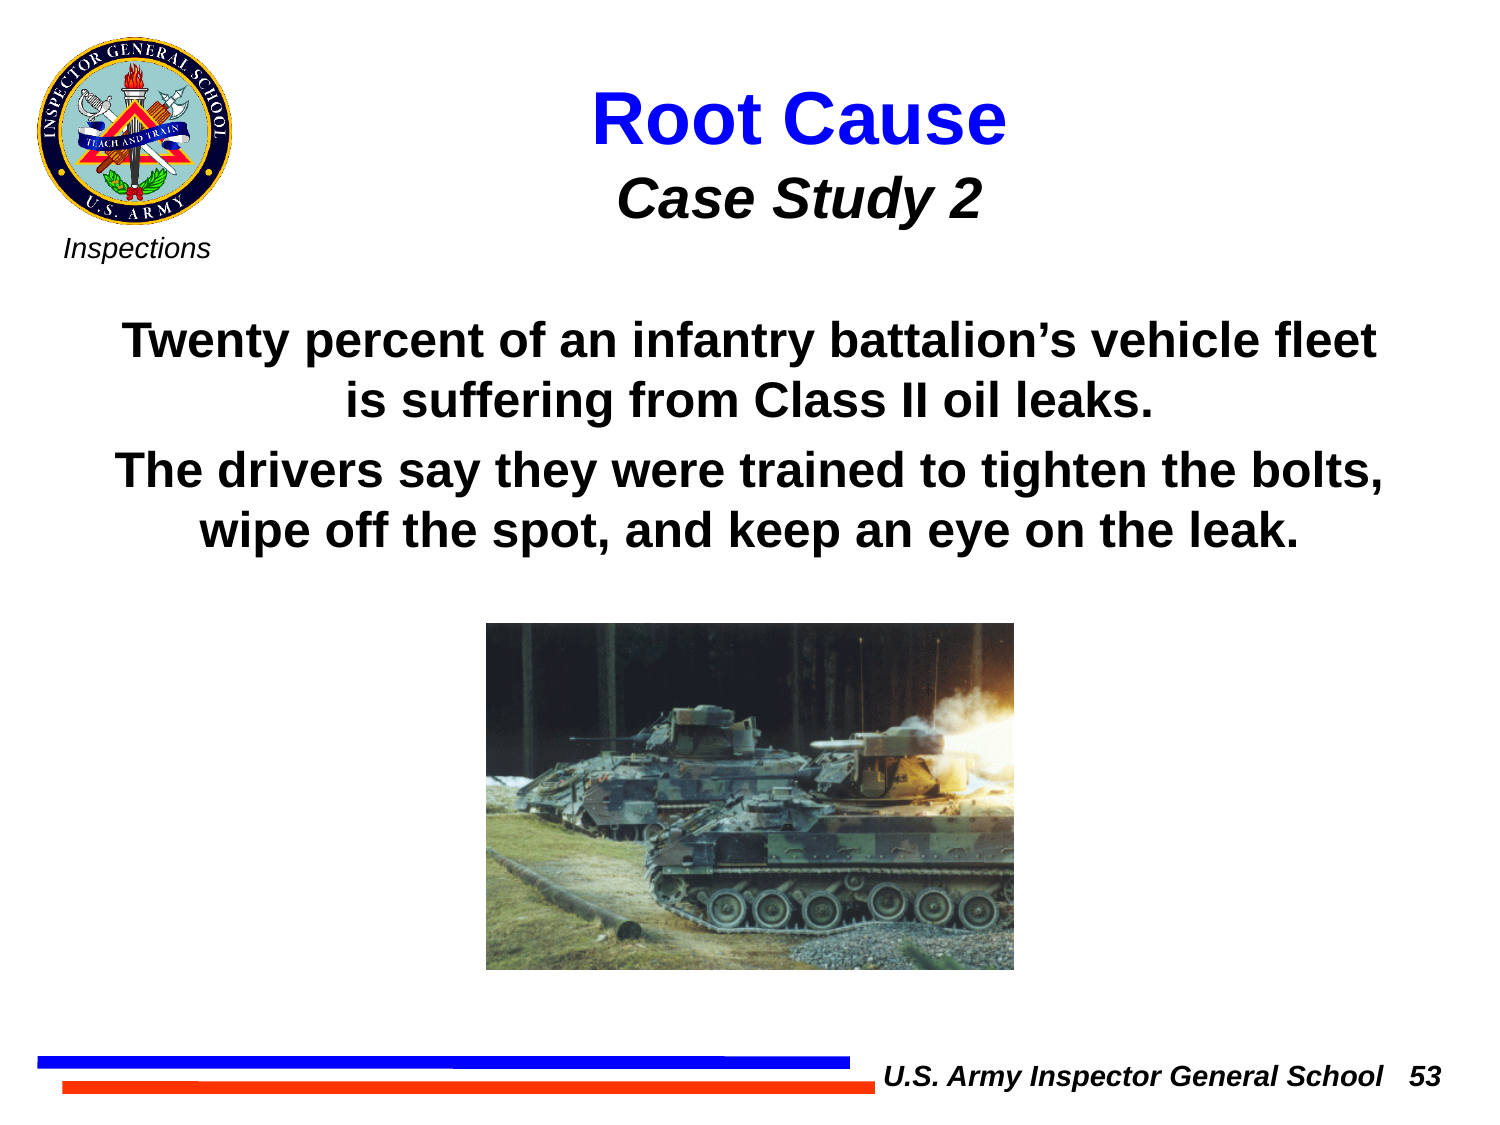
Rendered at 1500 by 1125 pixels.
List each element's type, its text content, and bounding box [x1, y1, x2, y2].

picture [37, 37, 232, 225]
text_box Root Cause Case Study 2 [249, 62, 1350, 238]
footer U.S. Army Inspector General School 53 [824, 1049, 1500, 1125]
picture [486, 623, 1014, 970]
list Twenty percent of an infantry battalion’s vehicle fleet is suffering from Class II oil leaks. The drivers say they were trained to tighten the bolts, wipe off the spot, and keep an eye on the leak. [83, 301, 1417, 552]
